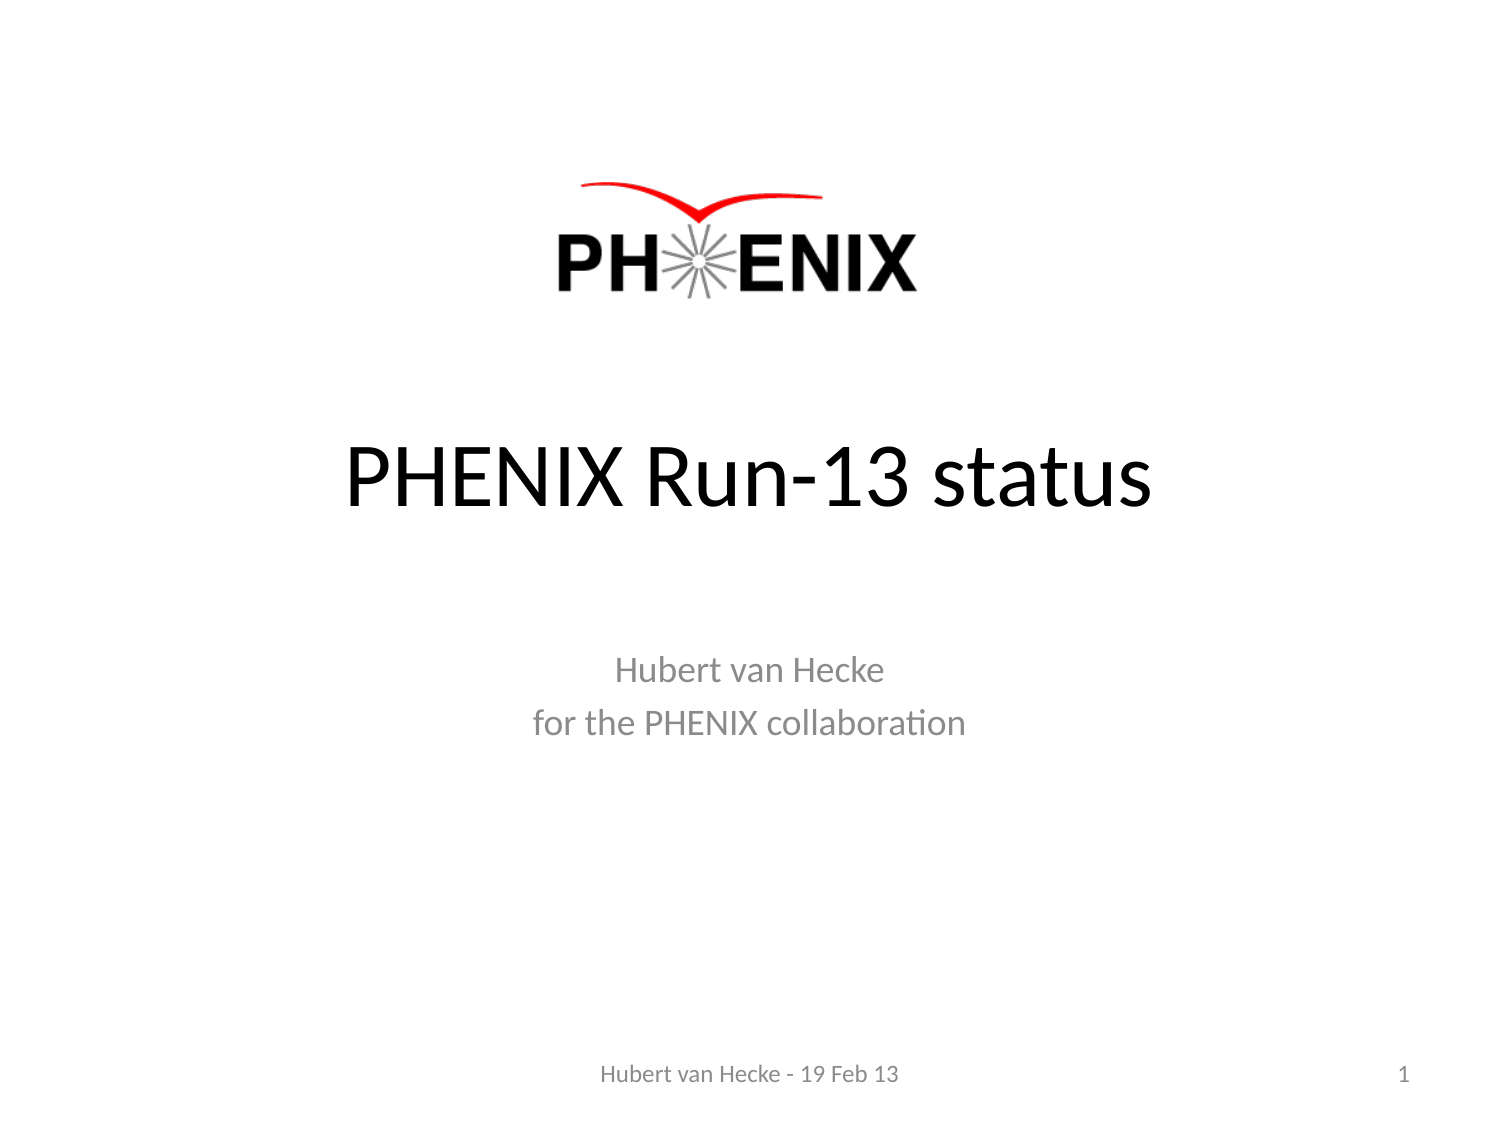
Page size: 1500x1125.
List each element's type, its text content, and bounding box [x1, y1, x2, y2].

slide_number 1 [1074, 1042, 1425, 1103]
title PHENIX Run-13 status [112, 349, 1388, 591]
picture [552, 182, 918, 327]
footer Hubert van Hecke - 19 Feb 13 [512, 1042, 988, 1103]
subtitle Hubert van Hecke for the PHENIX collaboration [225, 637, 1275, 925]
